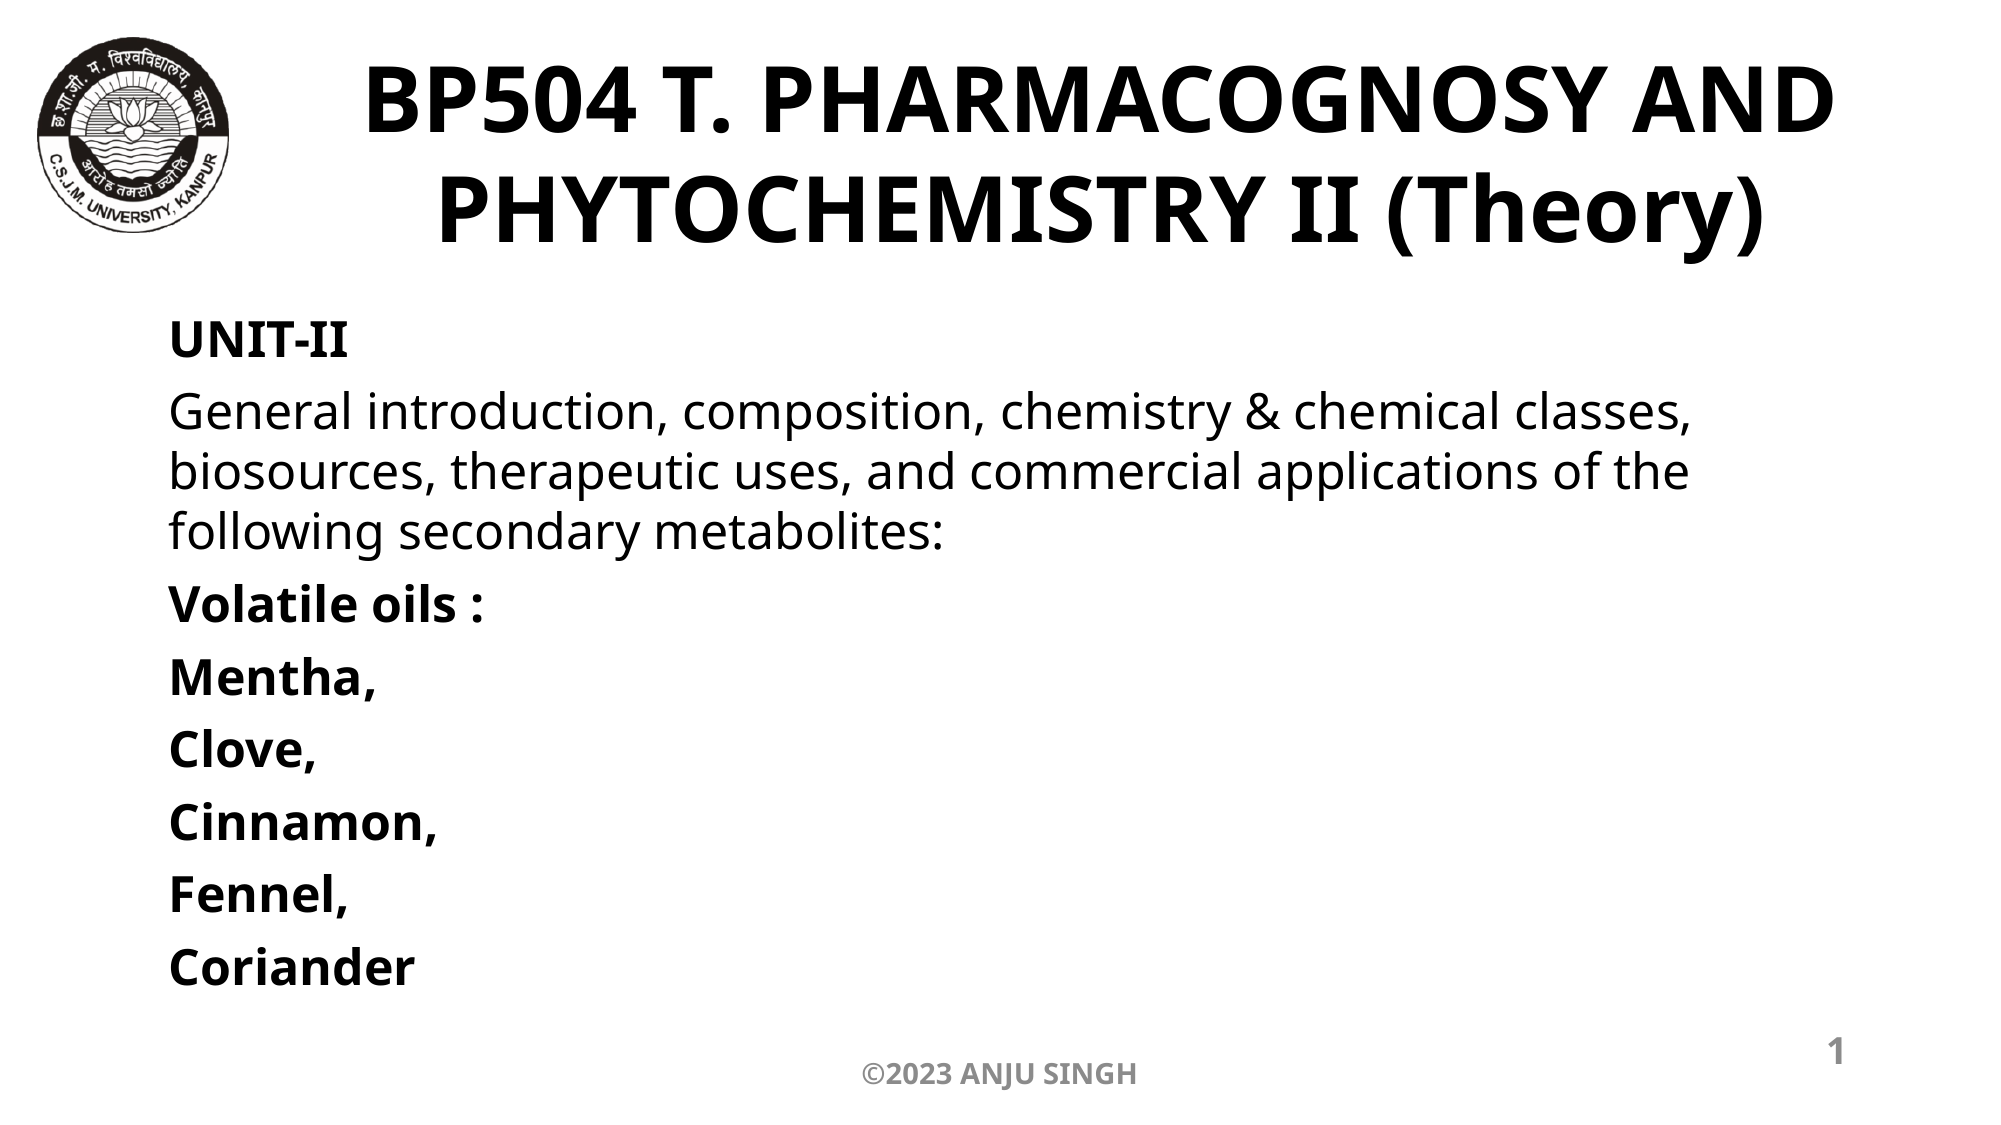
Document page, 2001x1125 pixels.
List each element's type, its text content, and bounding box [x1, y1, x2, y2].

slide_number 1 [1412, 1022, 1863, 1083]
picture [37, 37, 230, 233]
subtitle UNIT-II General introduction, composition, chemistry & chemical classes, biosources, therapeutic uses, and commercial applications of the following secondary metabolites: Volatile oils : Mentha, Clove, Cinnamon, Fennel, Coriander [154, 299, 1917, 1085]
footer ©2023 ANJU SINGH [683, 1042, 1317, 1103]
title BP504 T. PHARMACOGNOSY AND PHYTOCHEMISTRY II (Theory) [284, 69, 1916, 233]
